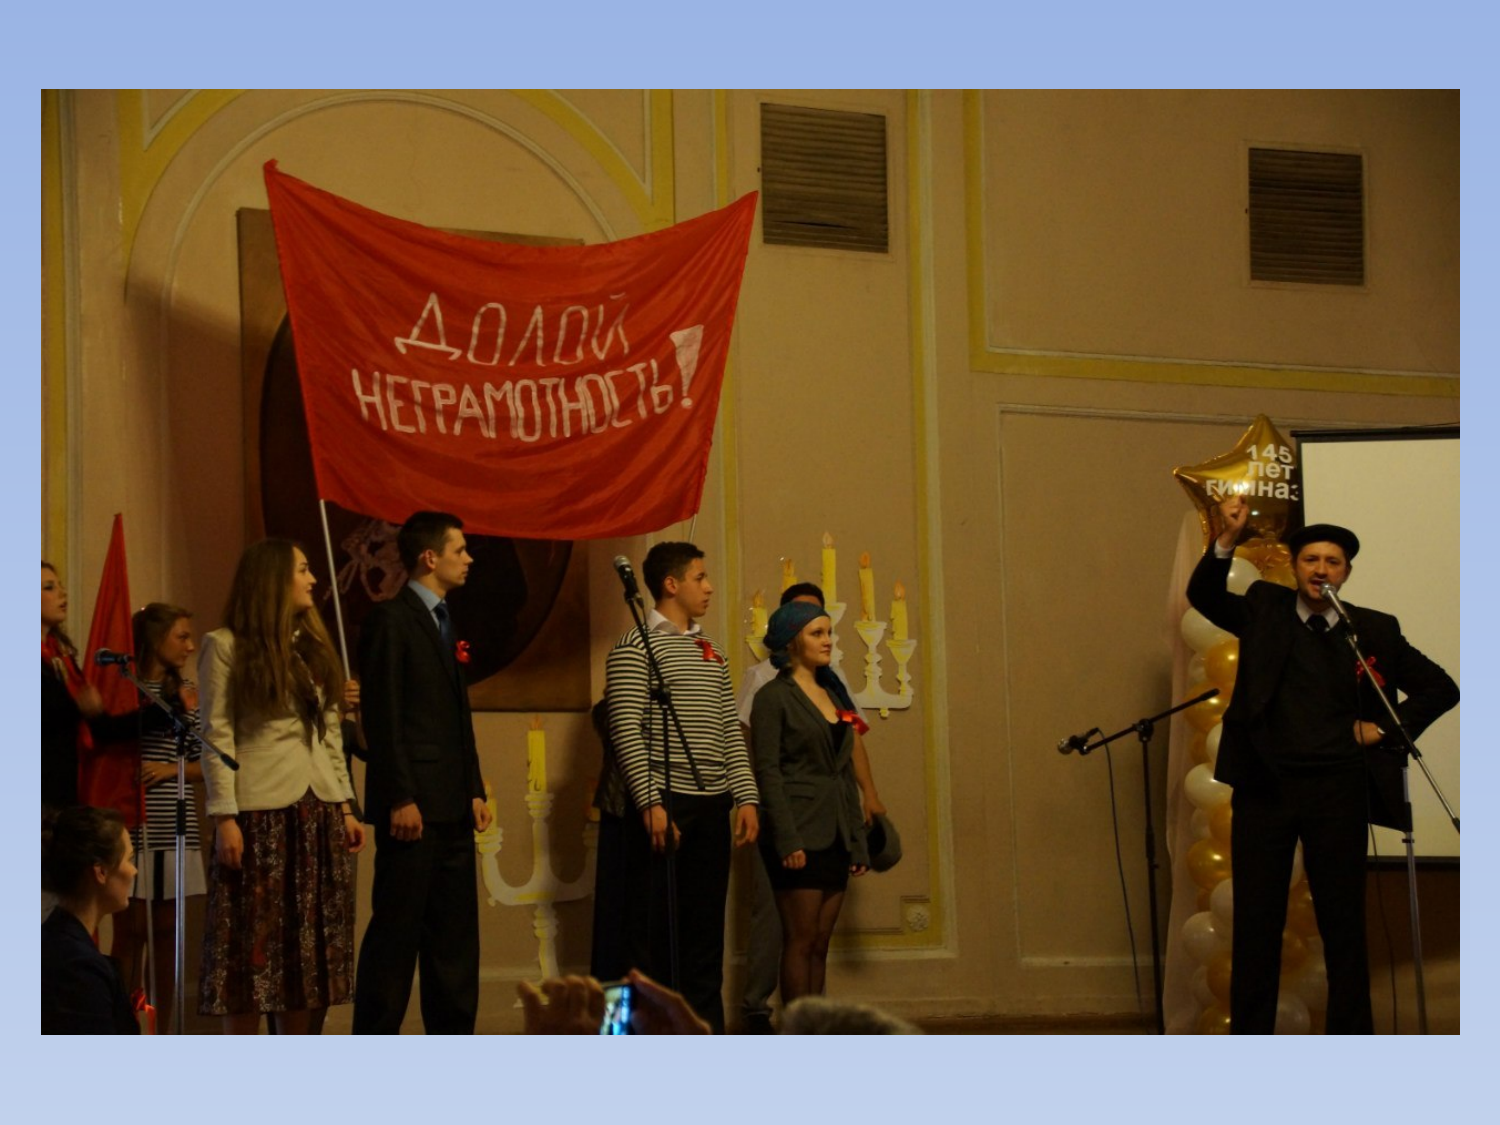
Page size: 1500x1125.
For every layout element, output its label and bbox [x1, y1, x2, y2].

picture [40, 89, 1460, 1036]
